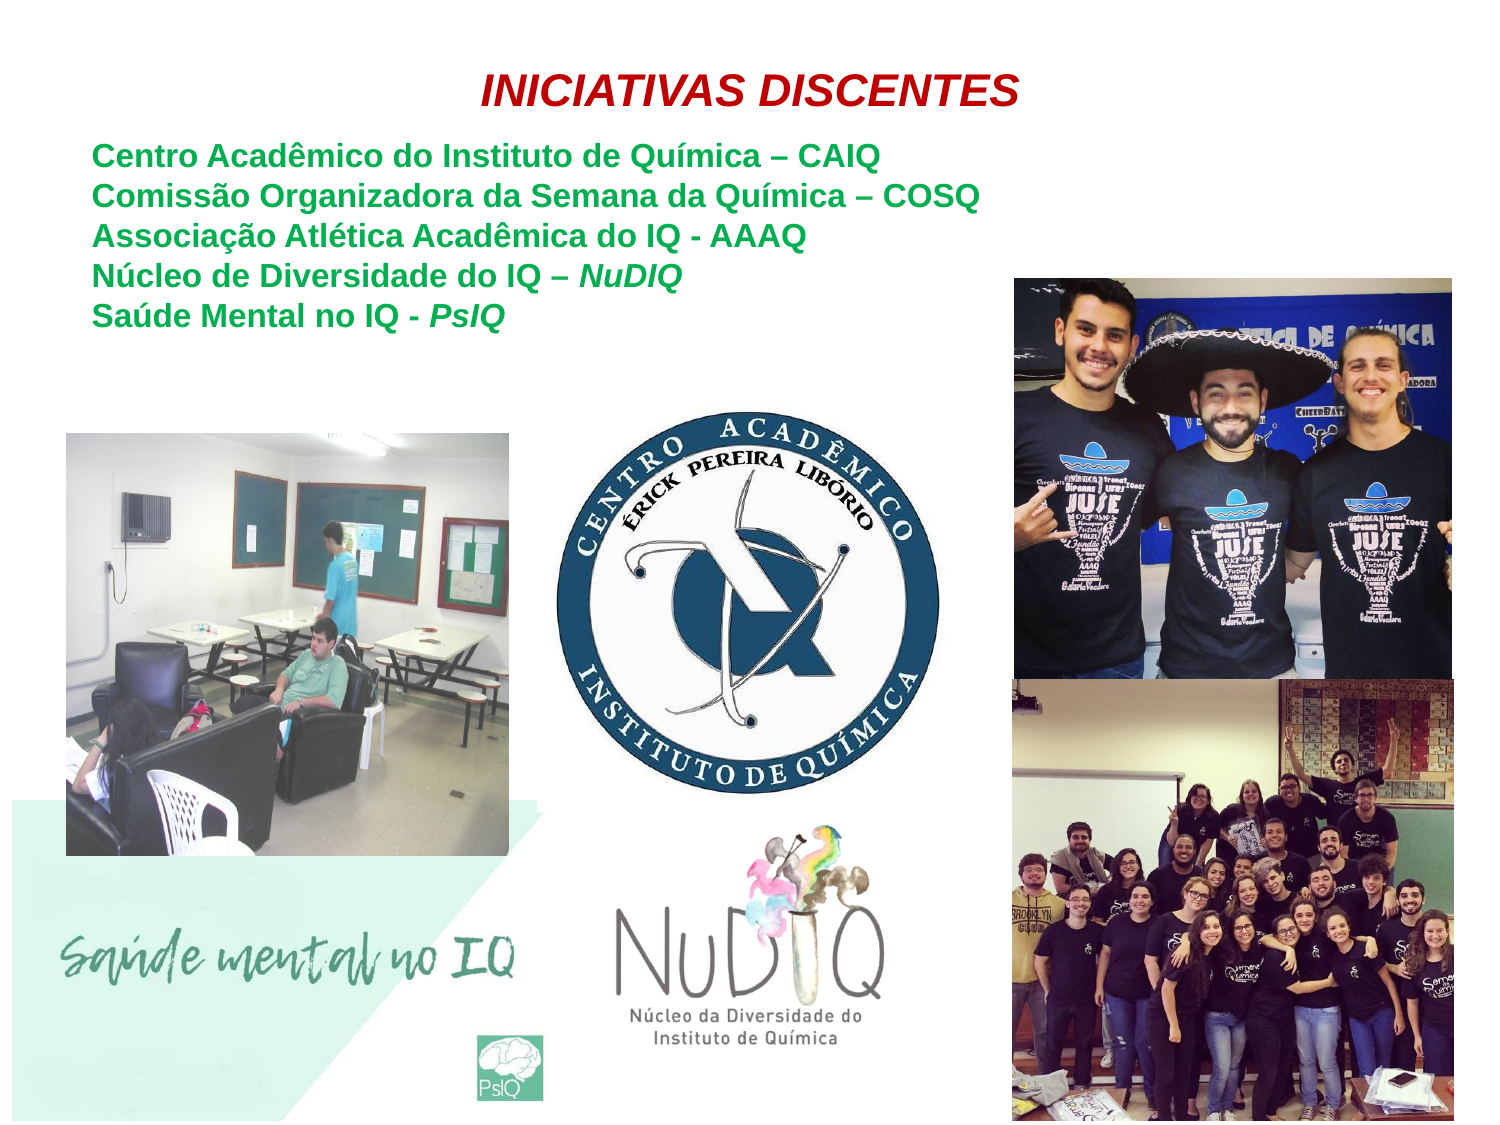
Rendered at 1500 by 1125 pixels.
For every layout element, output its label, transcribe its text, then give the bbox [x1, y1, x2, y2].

title Centro Acadêmico do Instituto de Química – CAIQ Comissão Organizadora da Semana da Química – COSQ Associação Atlética Acadêmica do IQ - AAAQ Núcleo de Diversidade do IQ – NuDIQ Saúde Mental no IQ - PsIQ [76, 123, 1436, 367]
picture [1012, 278, 1455, 1122]
picture [12, 393, 956, 1122]
text_box INICIATIVAS DISCENTES [6, 53, 1495, 123]
